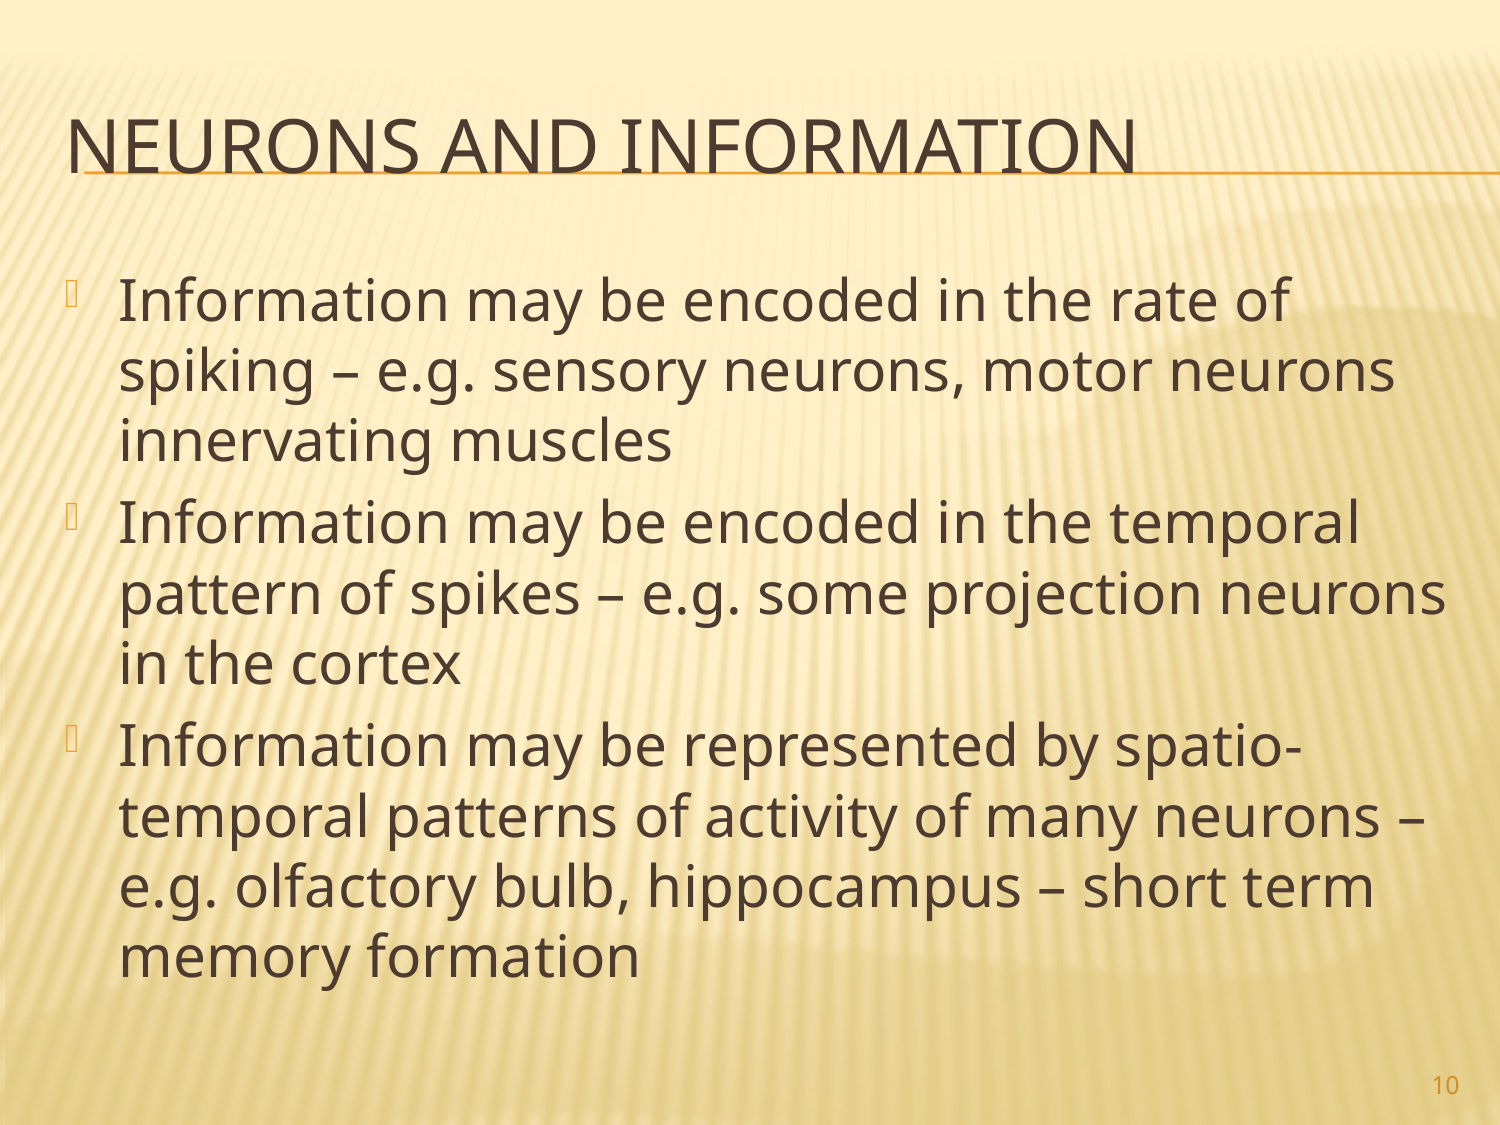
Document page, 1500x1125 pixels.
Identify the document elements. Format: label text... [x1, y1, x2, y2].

slide_number 10 [1350, 1061, 1475, 1103]
list Information may be encoded in the rate of spiking – e.g. sensory neurons, motor neurons innervating muscles Information may be encoded in the temporal pattern of spikes – e.g. some projection neurons in the cortex Information may be represented by spatio-temporal patterns of activity of many neurons – e.g. olfactory bulb, hippocampus – short term memory formation [50, 254, 1475, 998]
title Neurons and information [50, 75, 1475, 213]
